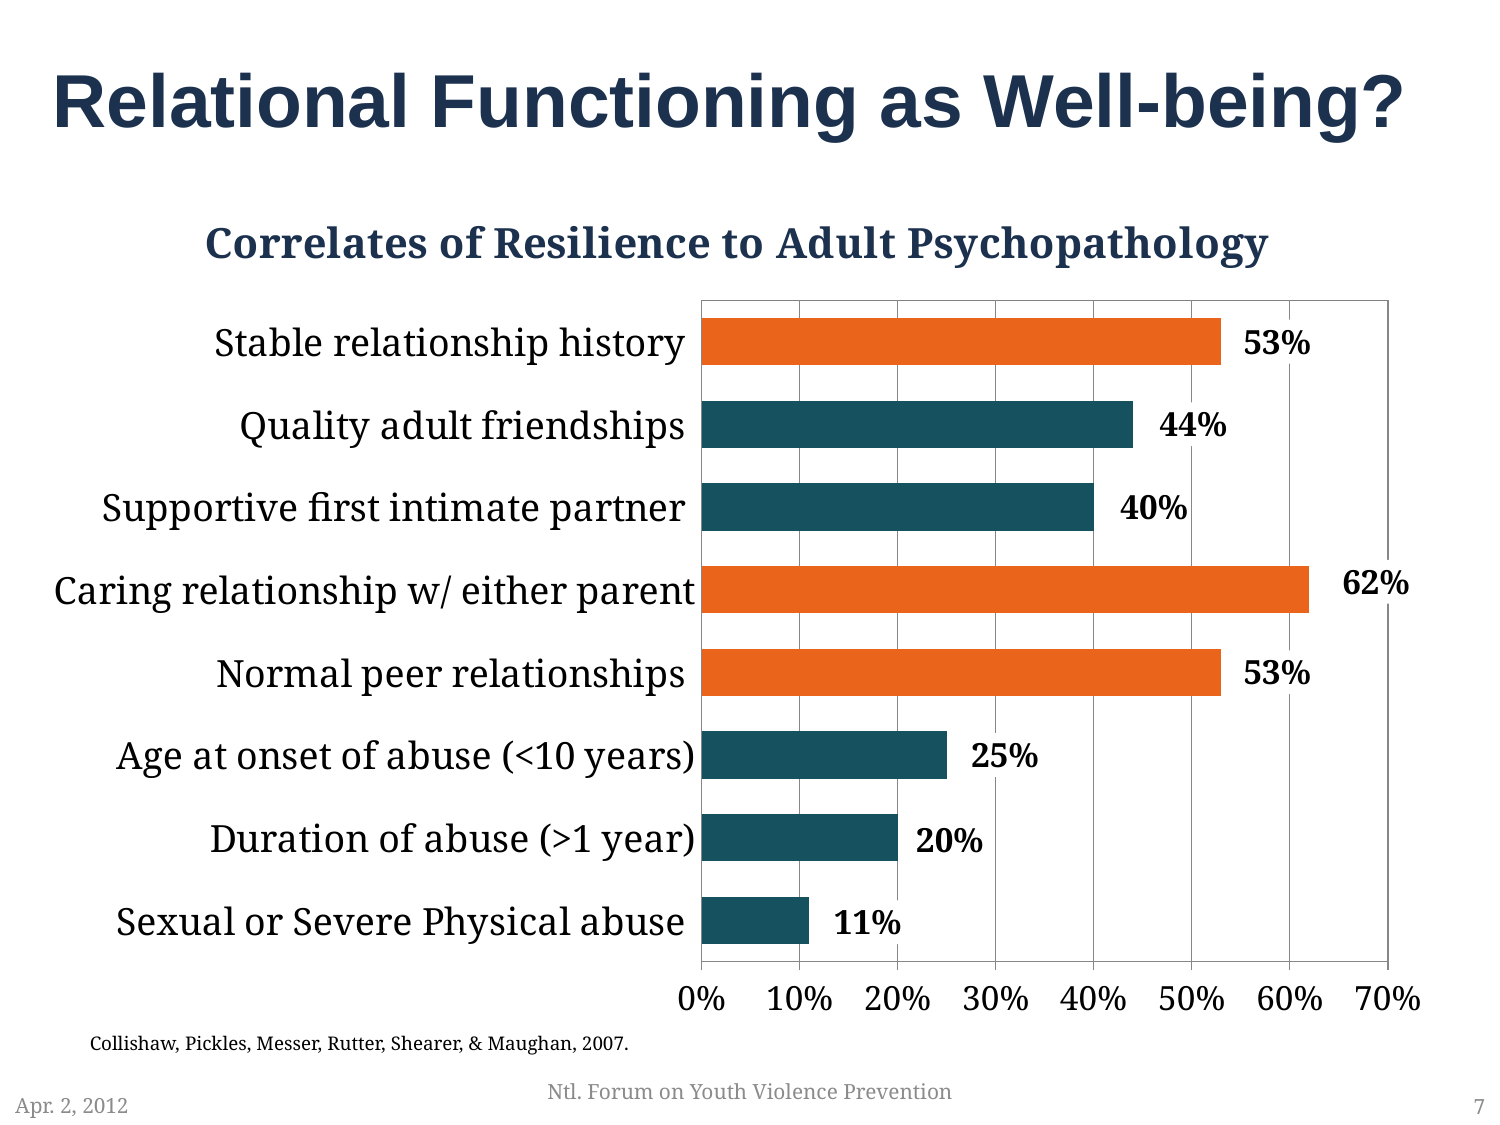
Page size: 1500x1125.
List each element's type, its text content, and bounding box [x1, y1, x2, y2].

footer Ntl. Forum on Youth Violence Prevention [512, 1062, 988, 1123]
title Relational Functioning as Well-being? [37, 45, 1463, 150]
chart [24, 174, 1451, 1038]
text_box Collishaw, Pickles, Messer, Rutter, Shearer, & Maughan, 2007. [74, 1046, 1413, 1062]
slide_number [0, 1074, 350, 1125]
slide_number 7 [1149, 1077, 1500, 1125]
